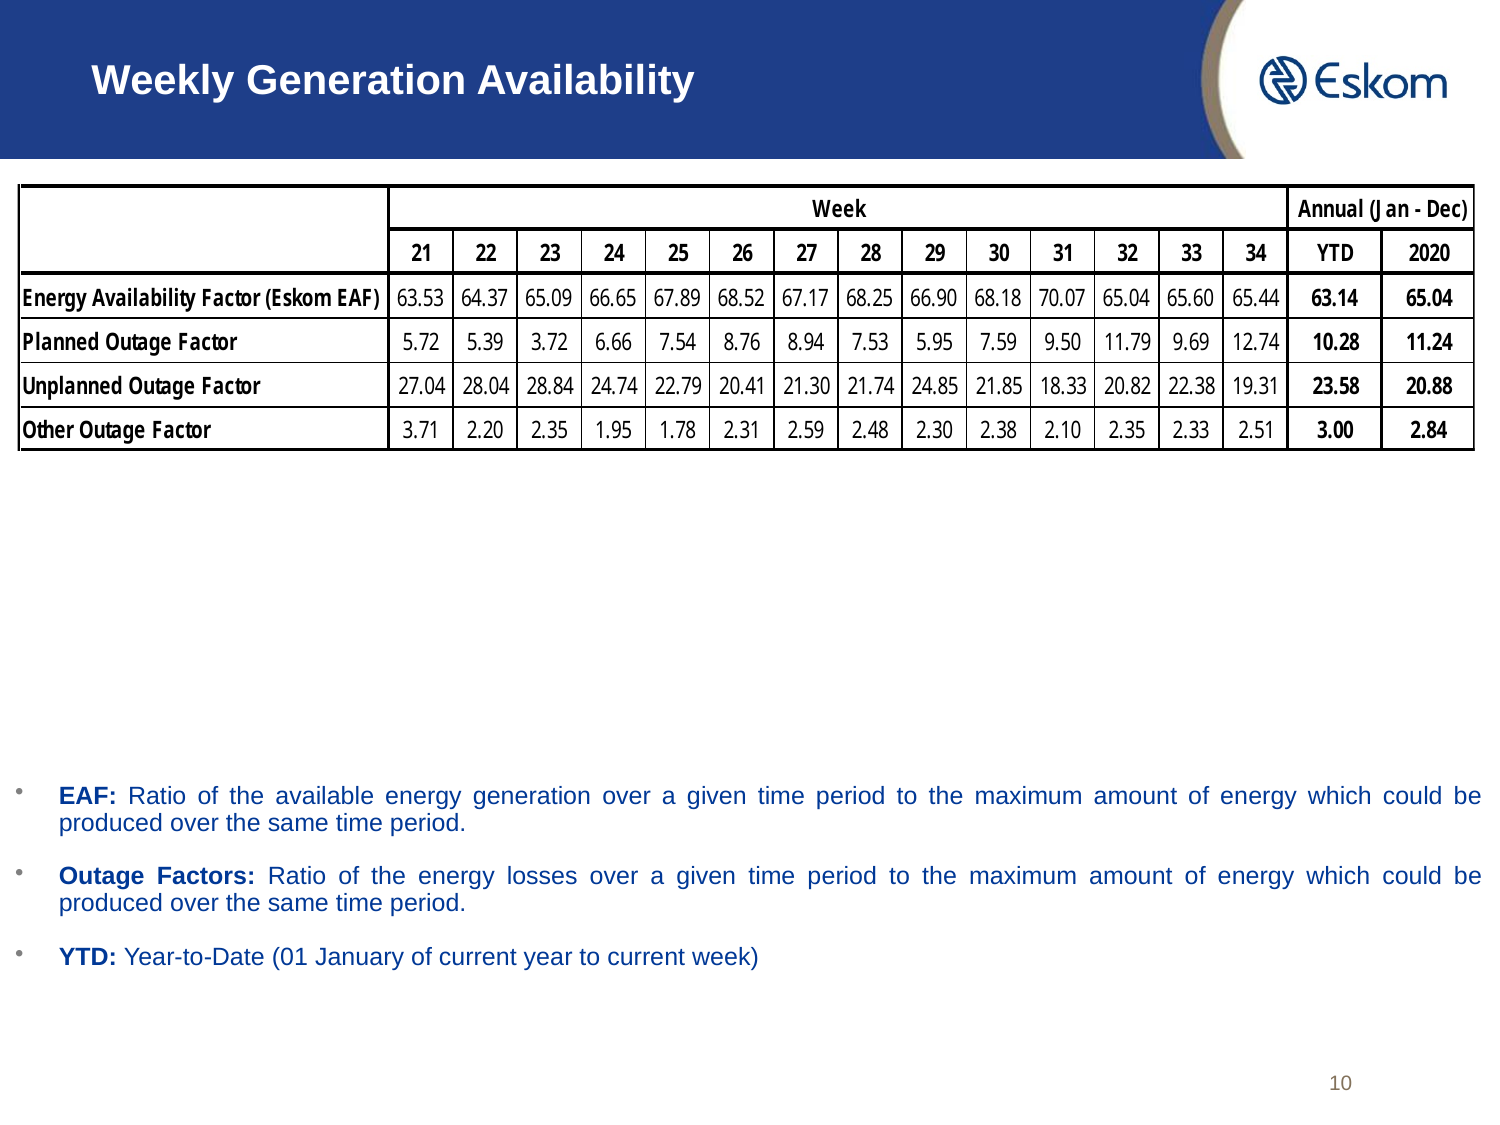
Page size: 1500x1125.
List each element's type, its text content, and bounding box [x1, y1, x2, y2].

text_box Weekly Generation Availability [76, 27, 1047, 137]
picture [0, 0, 1246, 159]
slide_number 10 [1205, 1058, 1477, 1103]
picture [17, 184, 1477, 453]
picture [1257, 55, 1450, 105]
list EAF: Ratio of the available energy generation over a given time period to the maximum amount of energy which could be produced over the same time period. Outage Factors: Ratio of the energy losses over a given time period to the maximum amount of energy which could be produced over the same time period. YTD: Year-to-Date (01 January of current year to current week) [0, 775, 1500, 1000]
